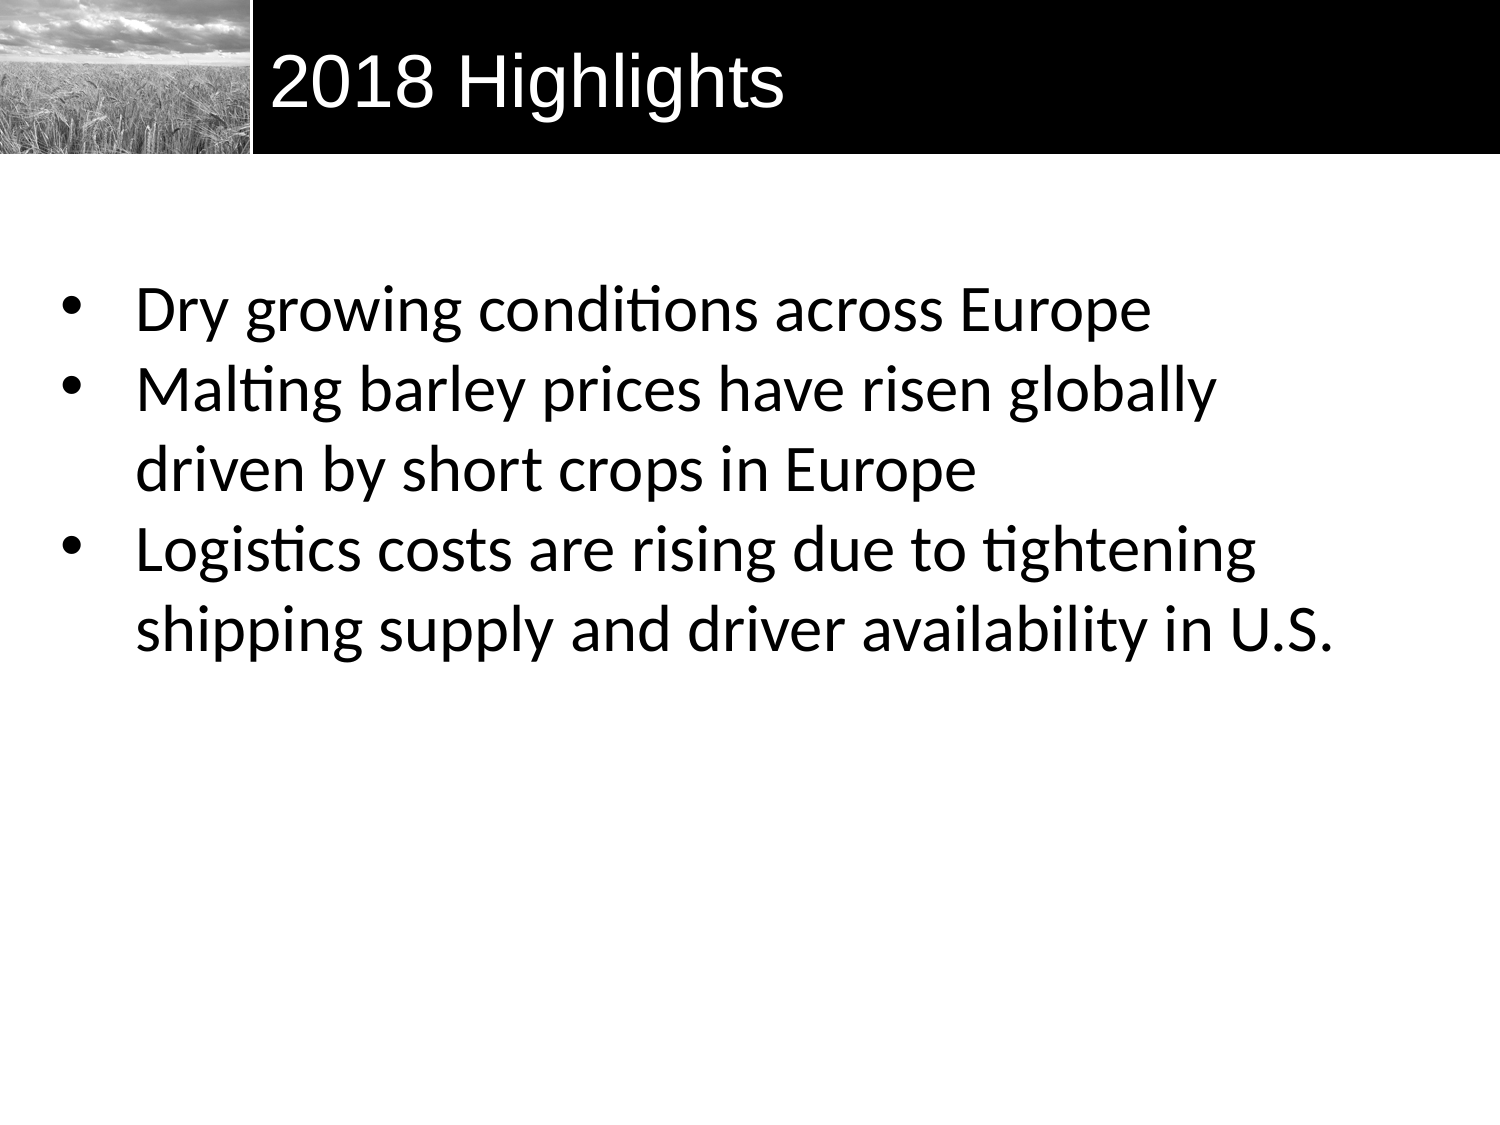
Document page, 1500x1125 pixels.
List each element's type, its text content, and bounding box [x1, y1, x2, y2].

title 2018 Highlights [254, 0, 1500, 155]
text_box Dry growing conditions across Europe Malting barley prices have risen globally driven by short crops in Europe Logistics costs are rising due to tightening shipping supply and driver availability in U.S. [45, 257, 1355, 672]
picture [0, 0, 1500, 1000]
list [45, 210, 1480, 953]
